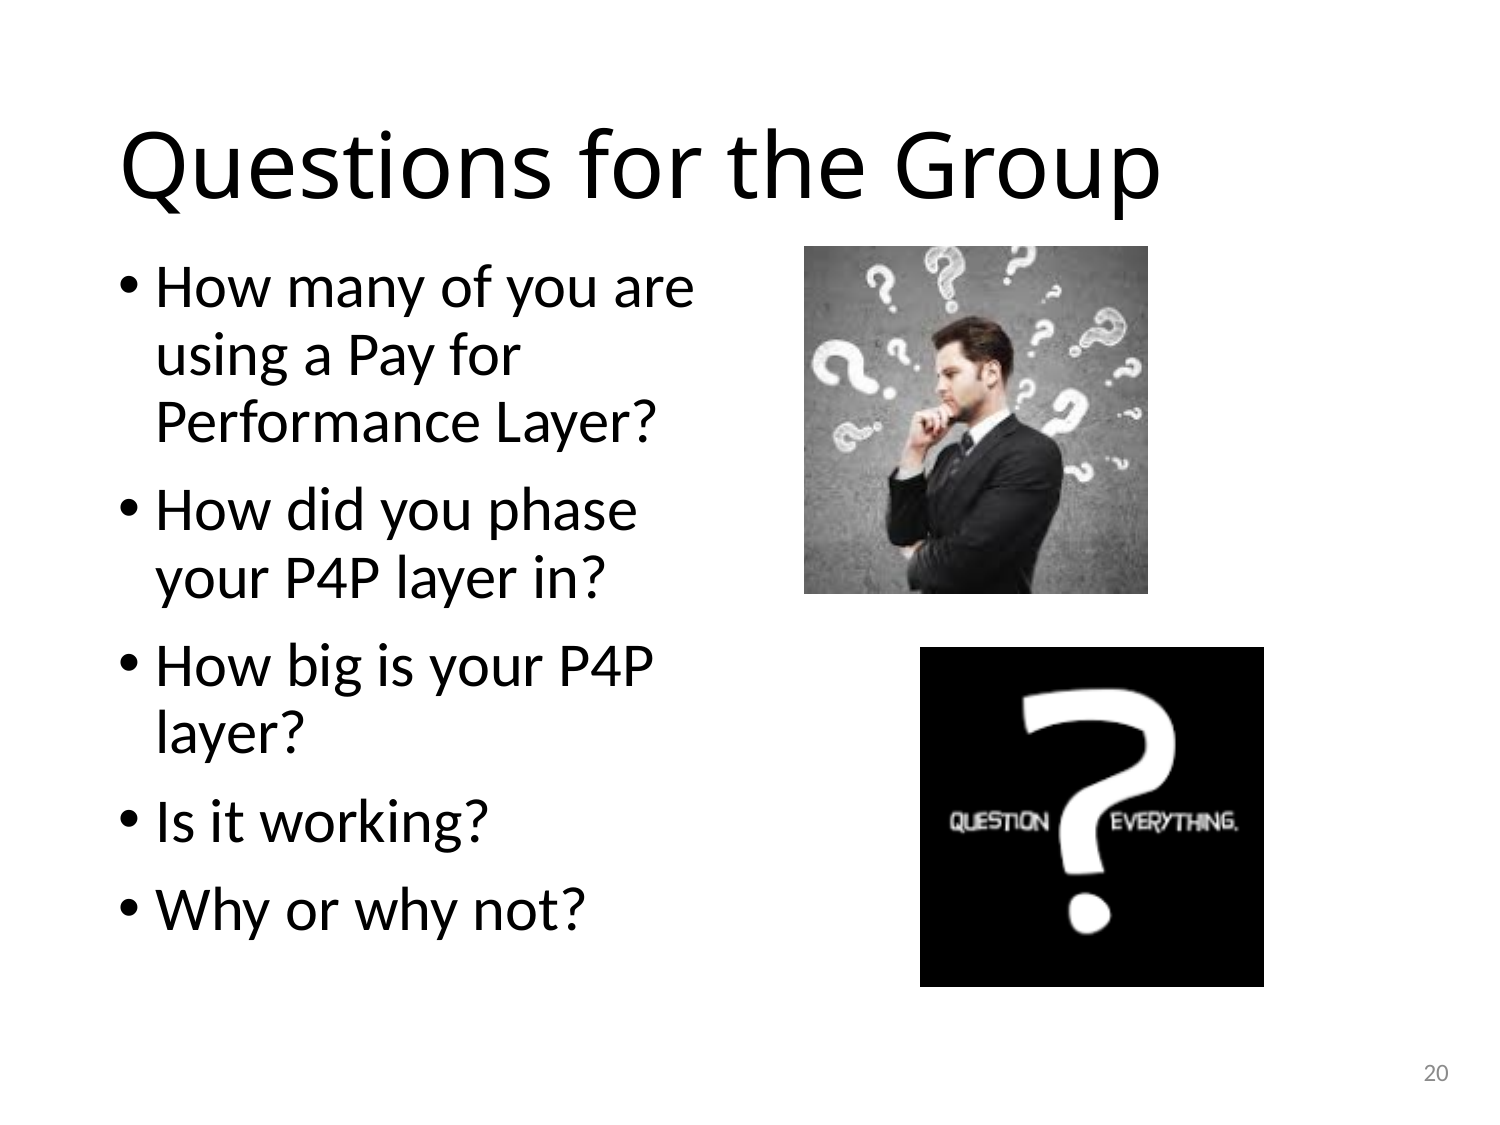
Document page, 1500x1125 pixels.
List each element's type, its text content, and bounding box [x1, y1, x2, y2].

slide_number 20 [1126, 1041, 1464, 1101]
title Questions for the Group [103, 59, 1397, 278]
list How many of you are using a Pay for Performance Layer? How did you phase your P4P layer in? How big is your P4P layer? Is it working? Why or why not? [103, 246, 726, 1026]
picture [919, 647, 1264, 987]
picture [804, 245, 1148, 594]
